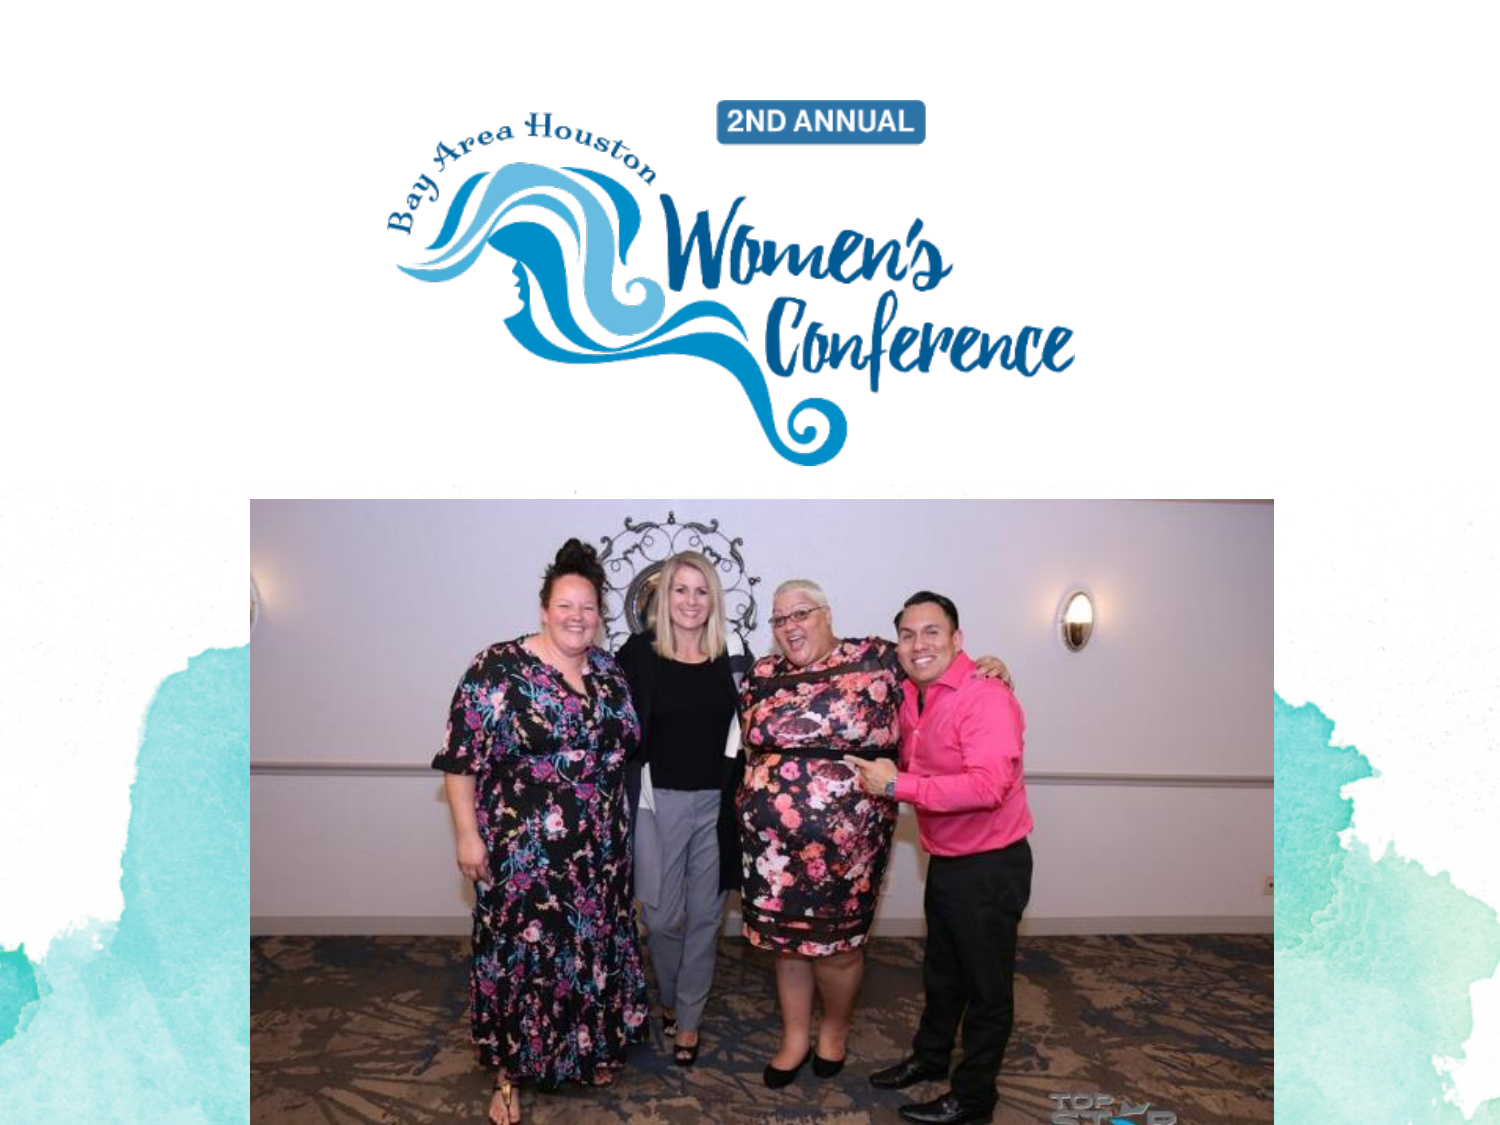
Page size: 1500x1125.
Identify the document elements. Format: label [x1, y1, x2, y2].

picture [387, 100, 1075, 466]
picture [0, 483, 1500, 1125]
